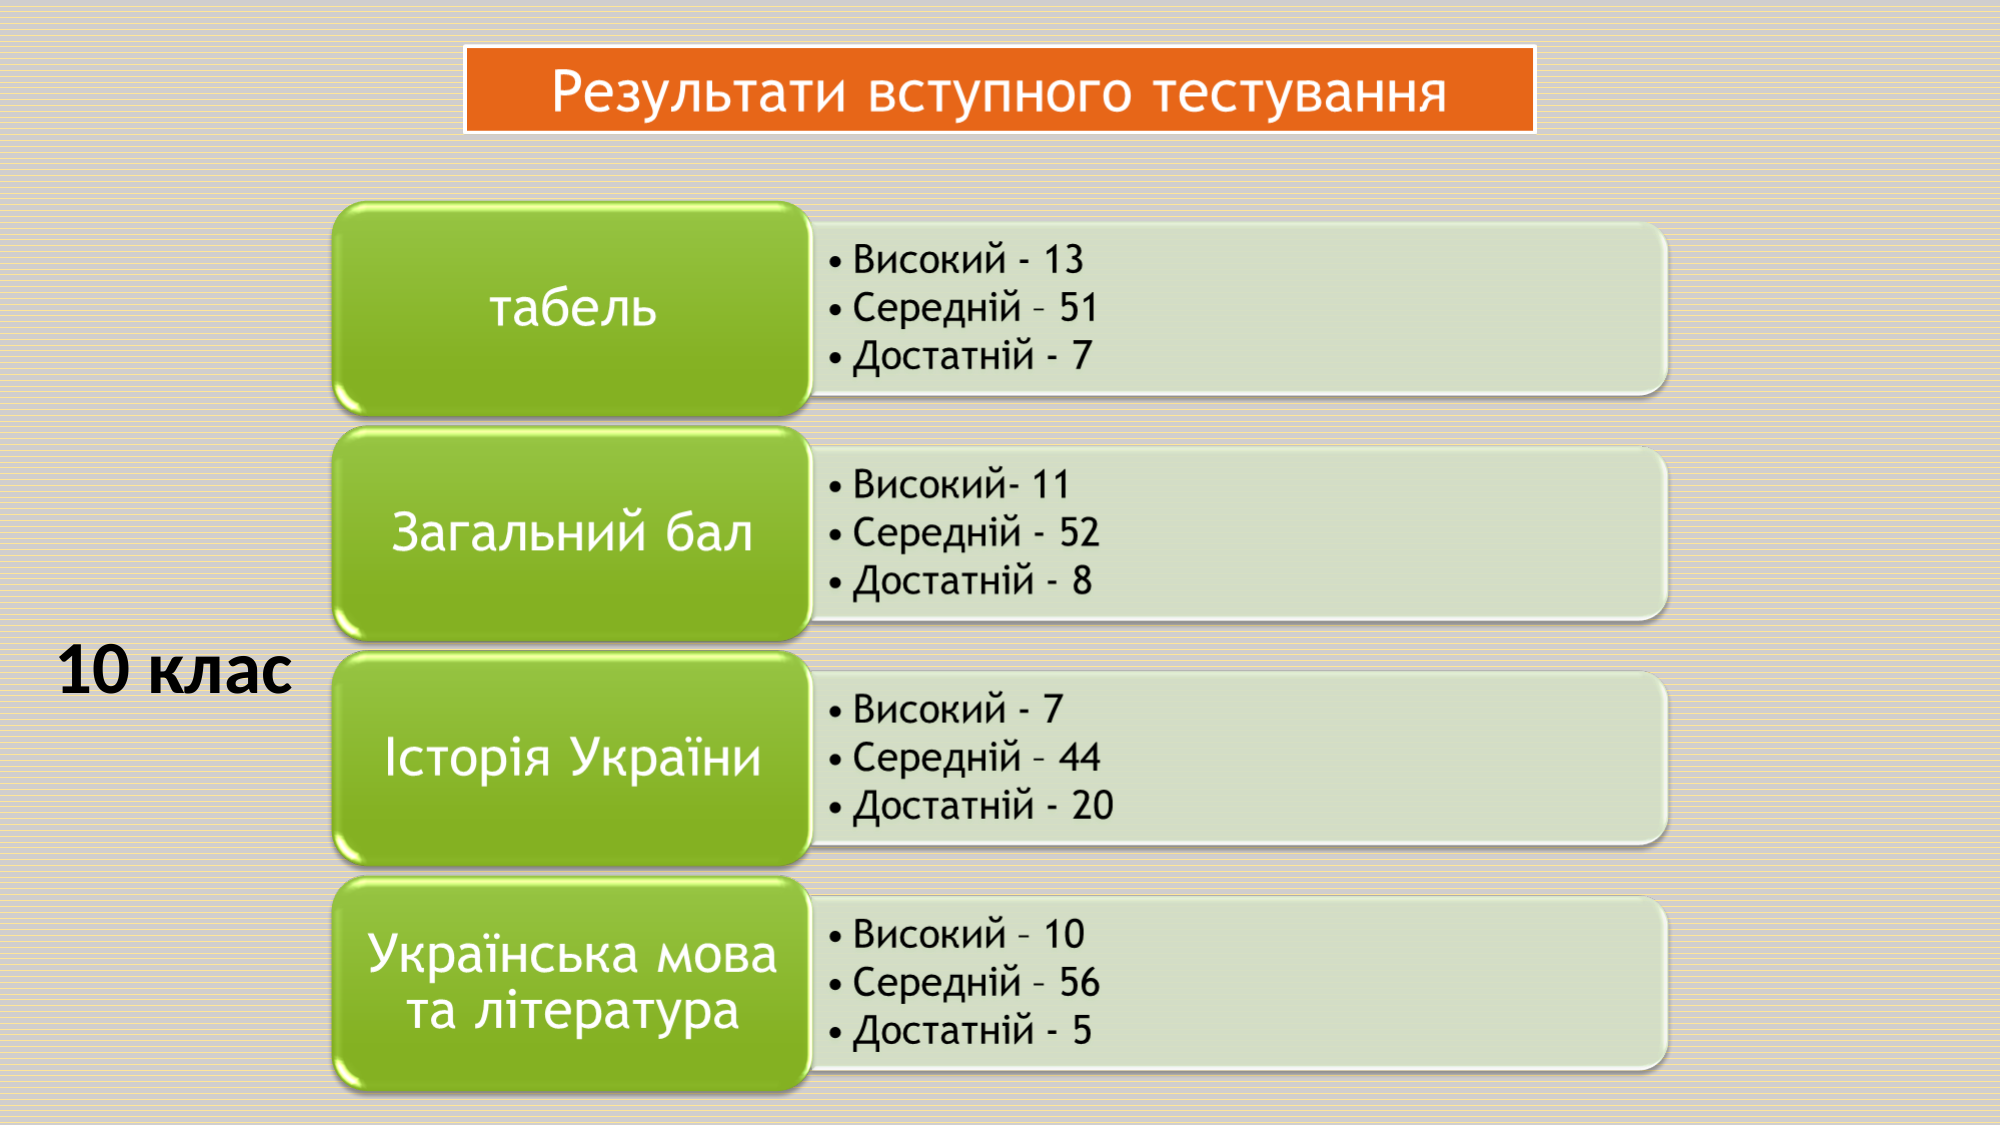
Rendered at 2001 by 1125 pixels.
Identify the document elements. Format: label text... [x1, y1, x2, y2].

text_box 10 клас [40, 611, 308, 717]
picture [463, 37, 1537, 161]
picture [323, 197, 1677, 1104]
